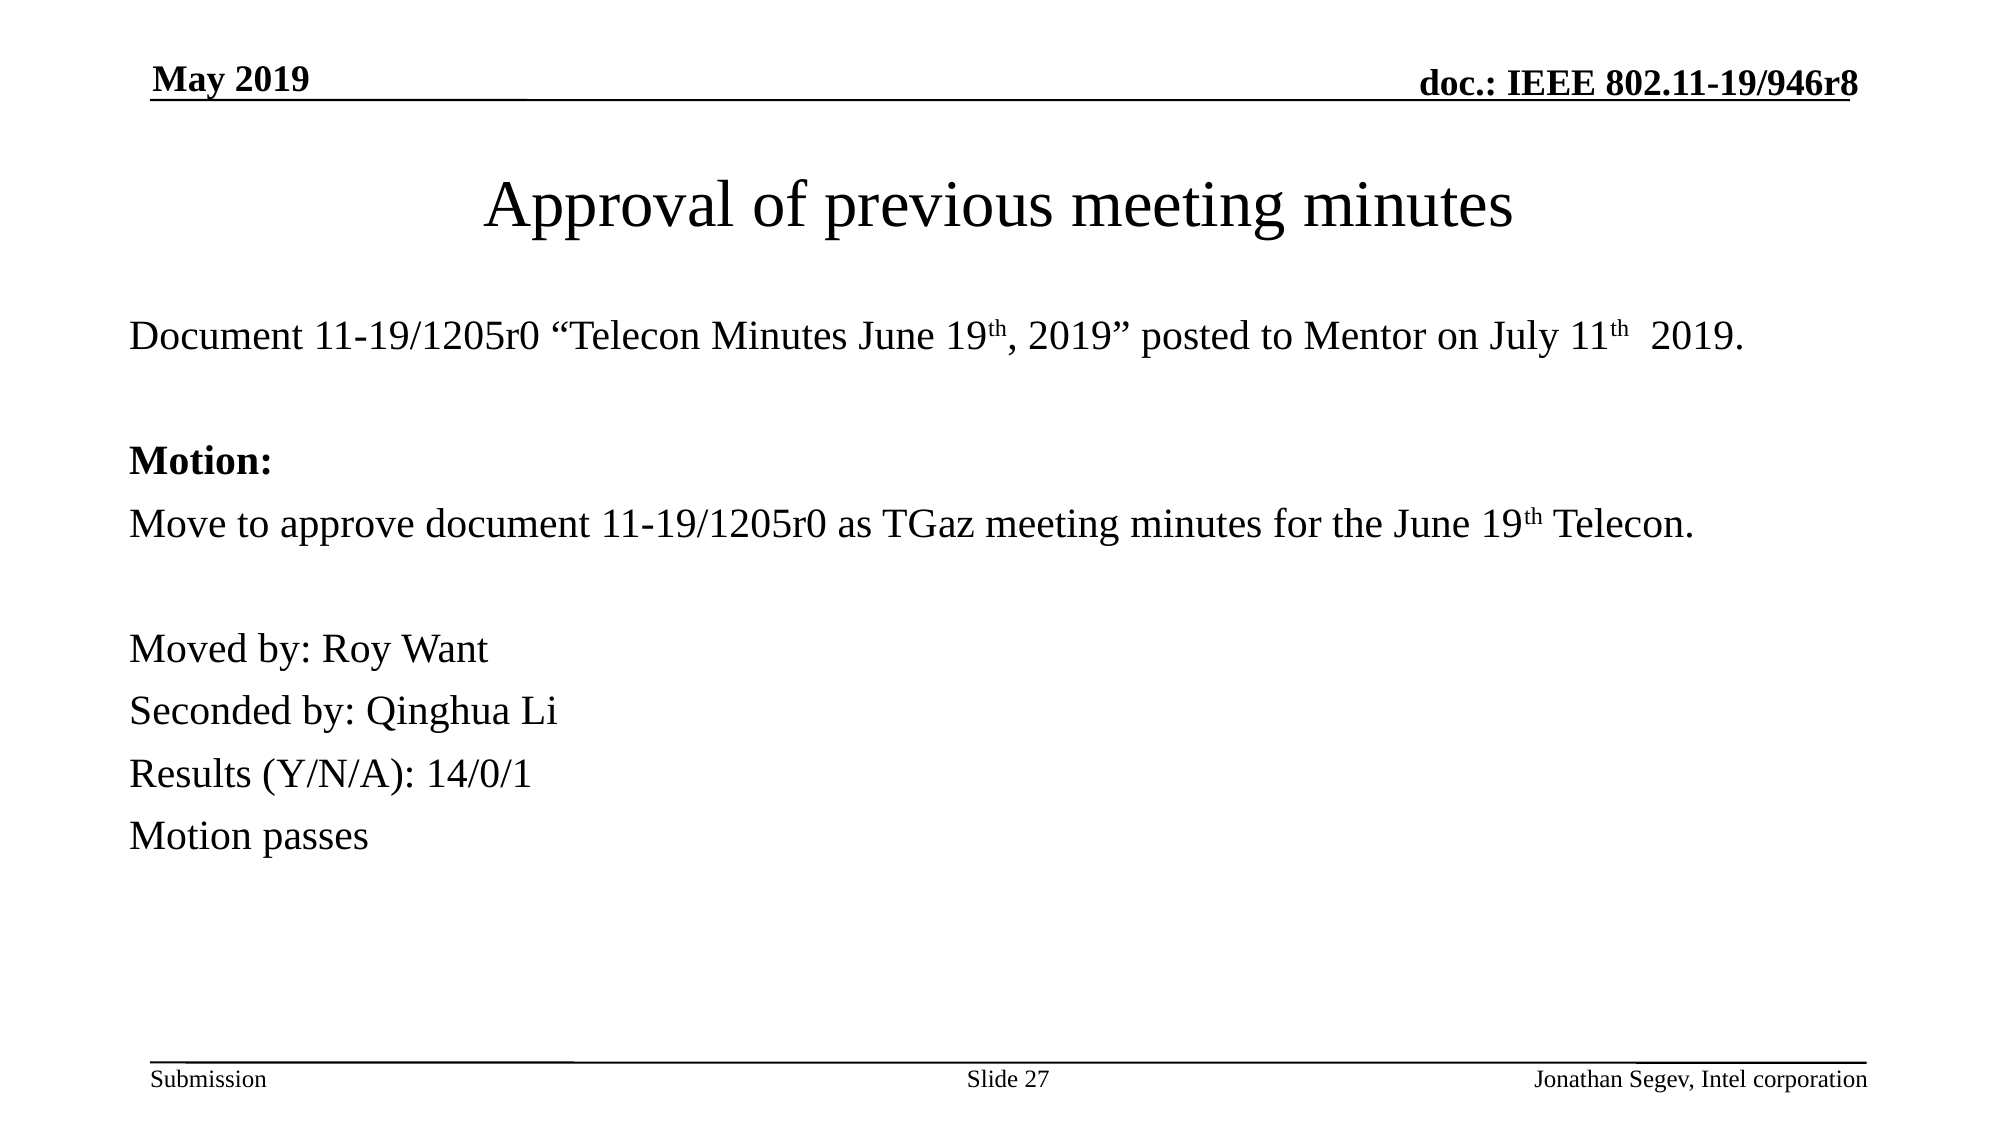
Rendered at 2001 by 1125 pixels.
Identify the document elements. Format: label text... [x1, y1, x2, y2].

footer Jonathan Segev, Intel corporation [1171, 1061, 1869, 1093]
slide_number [152, 54, 563, 100]
list Document 11-19/1205r0 “Telecon Minutes June 19th, 2019” posted to Mentor on July 11th 2019. Motion: Move to approve document 11-19/1205r0 as TGaz meeting minutes for the June 19th Telecon. Moved by: Roy Want Seconded by: Qinghua Li Results (Y/N/A): 14/0/1 Motion passes [113, 299, 1993, 1000]
title Approval of previous meeting minutes [149, 112, 1850, 288]
slide_number Slide 27 [950, 1061, 1067, 1123]
